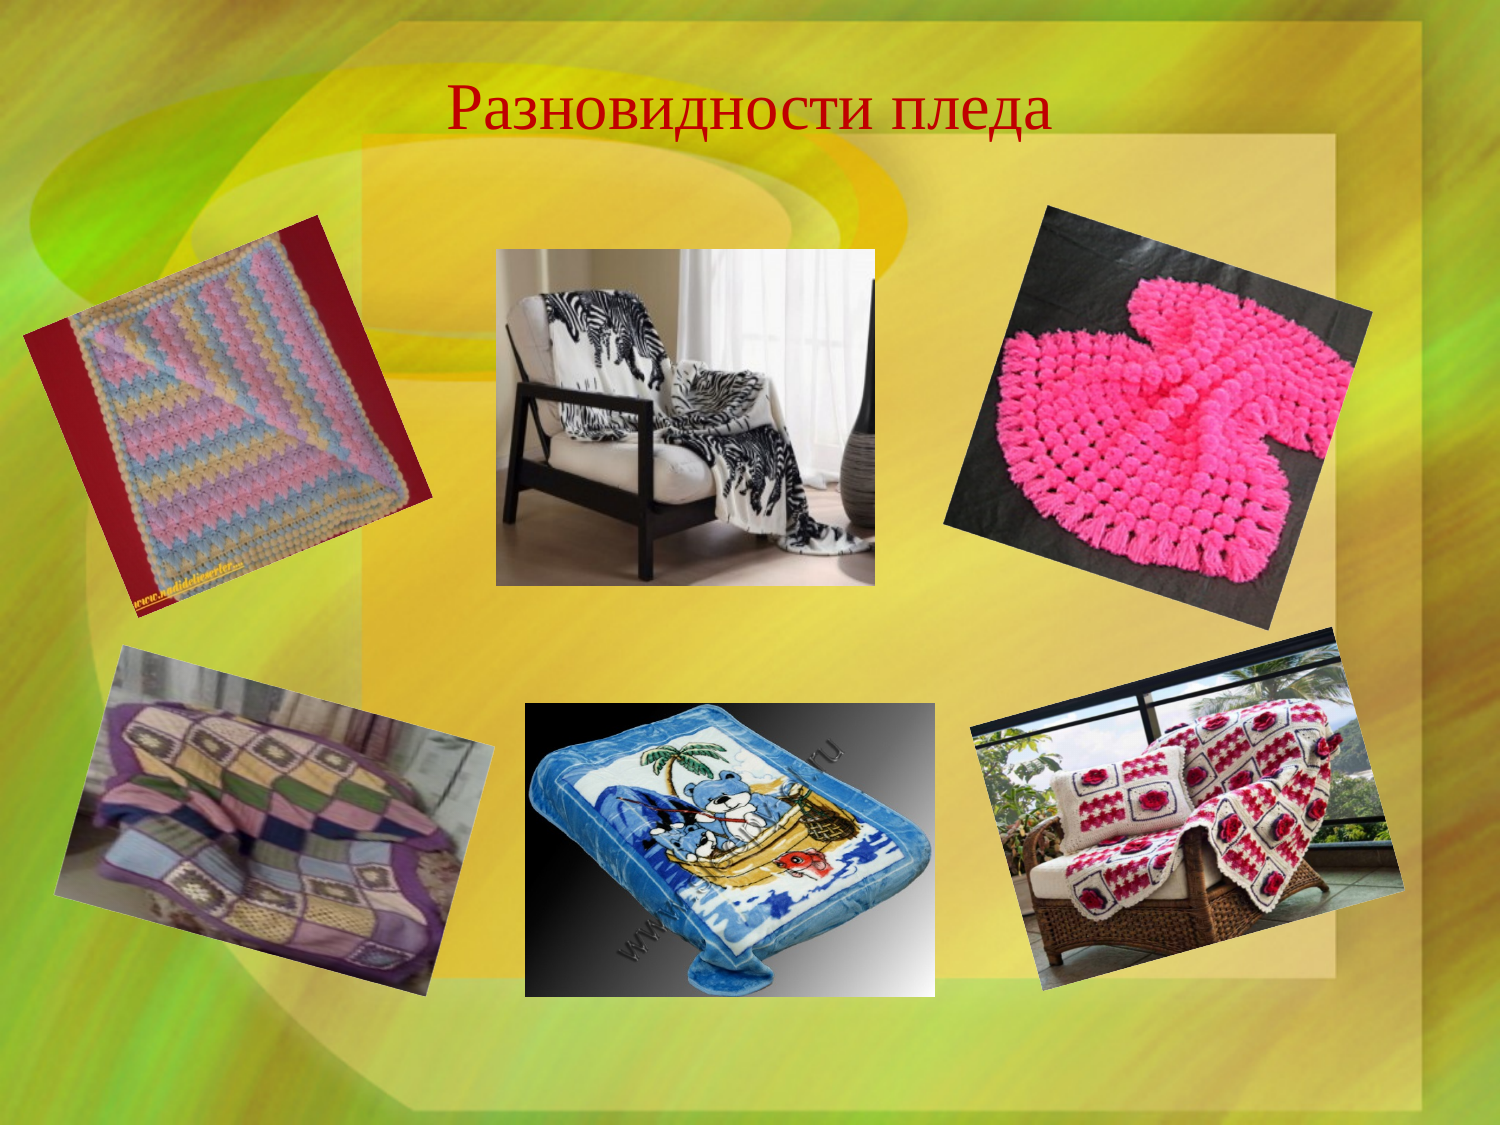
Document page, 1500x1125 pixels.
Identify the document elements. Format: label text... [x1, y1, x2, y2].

title Разновидности пледа [75, 45, 1425, 161]
list [76, 187, 1427, 1008]
picture [0, 0, 1500, 1125]
